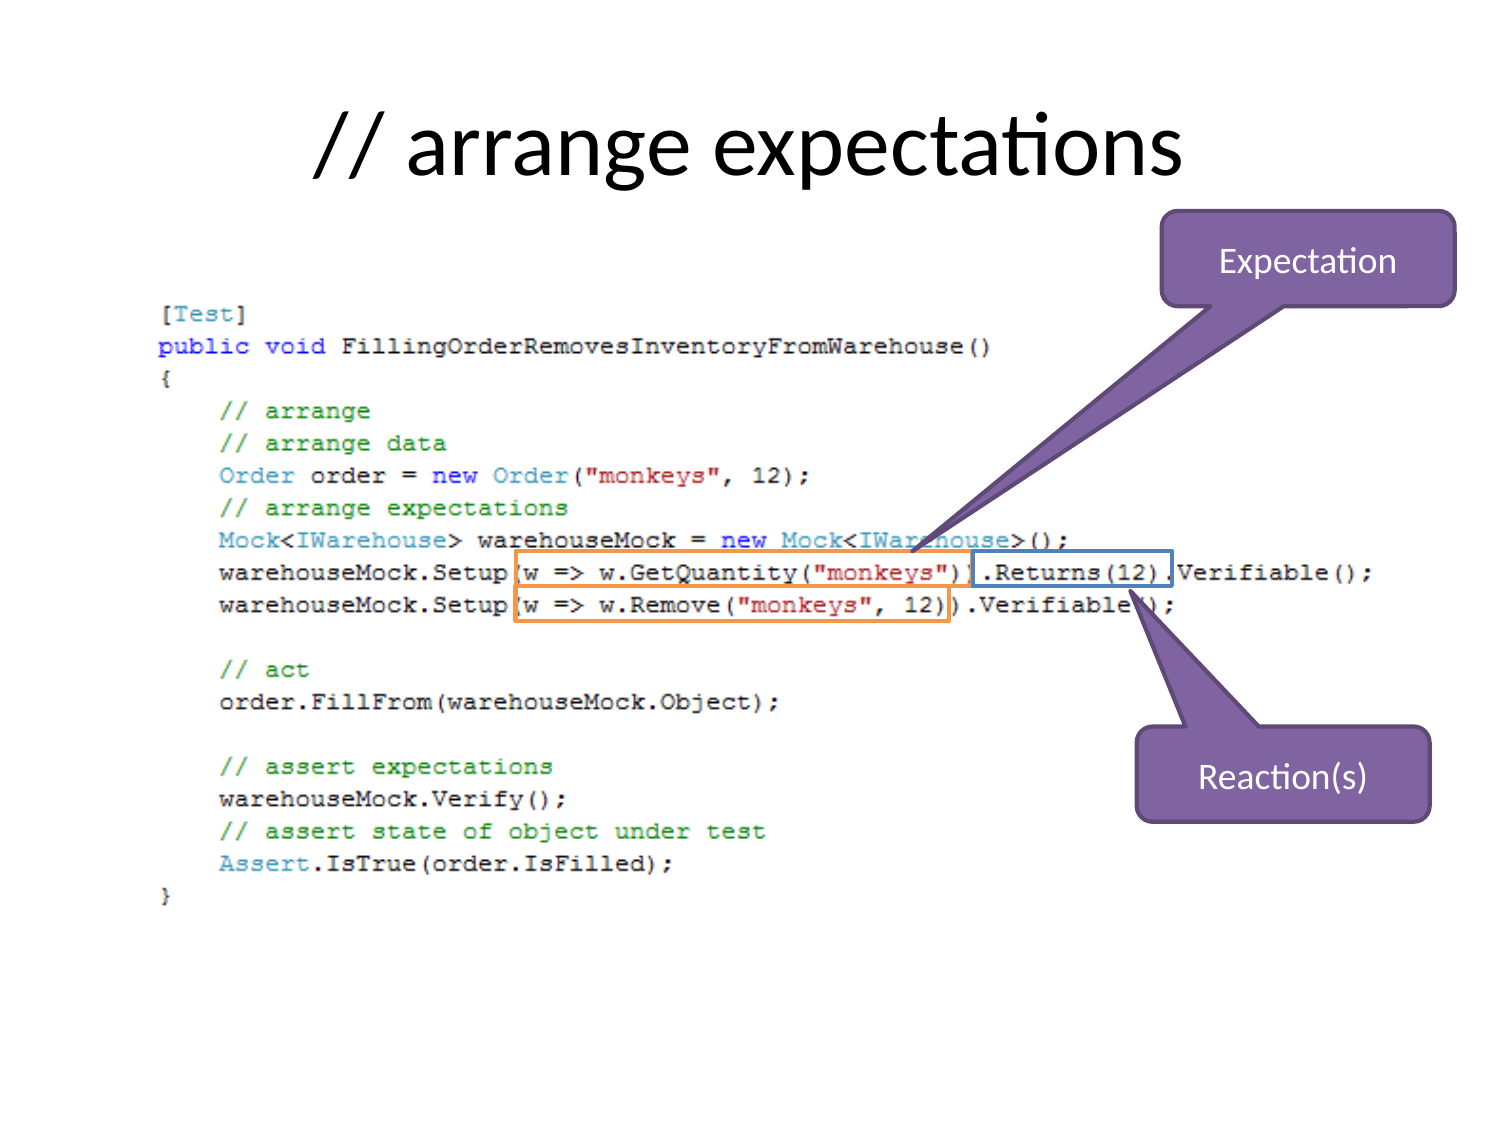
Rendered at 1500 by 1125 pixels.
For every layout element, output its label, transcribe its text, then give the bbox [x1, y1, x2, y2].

title // arrange expectations [75, 45, 1425, 233]
picture [153, 295, 1385, 918]
text_box Reaction(s) [1389, 724, 1432, 824]
text_box Expectation [1159, 208, 1457, 309]
